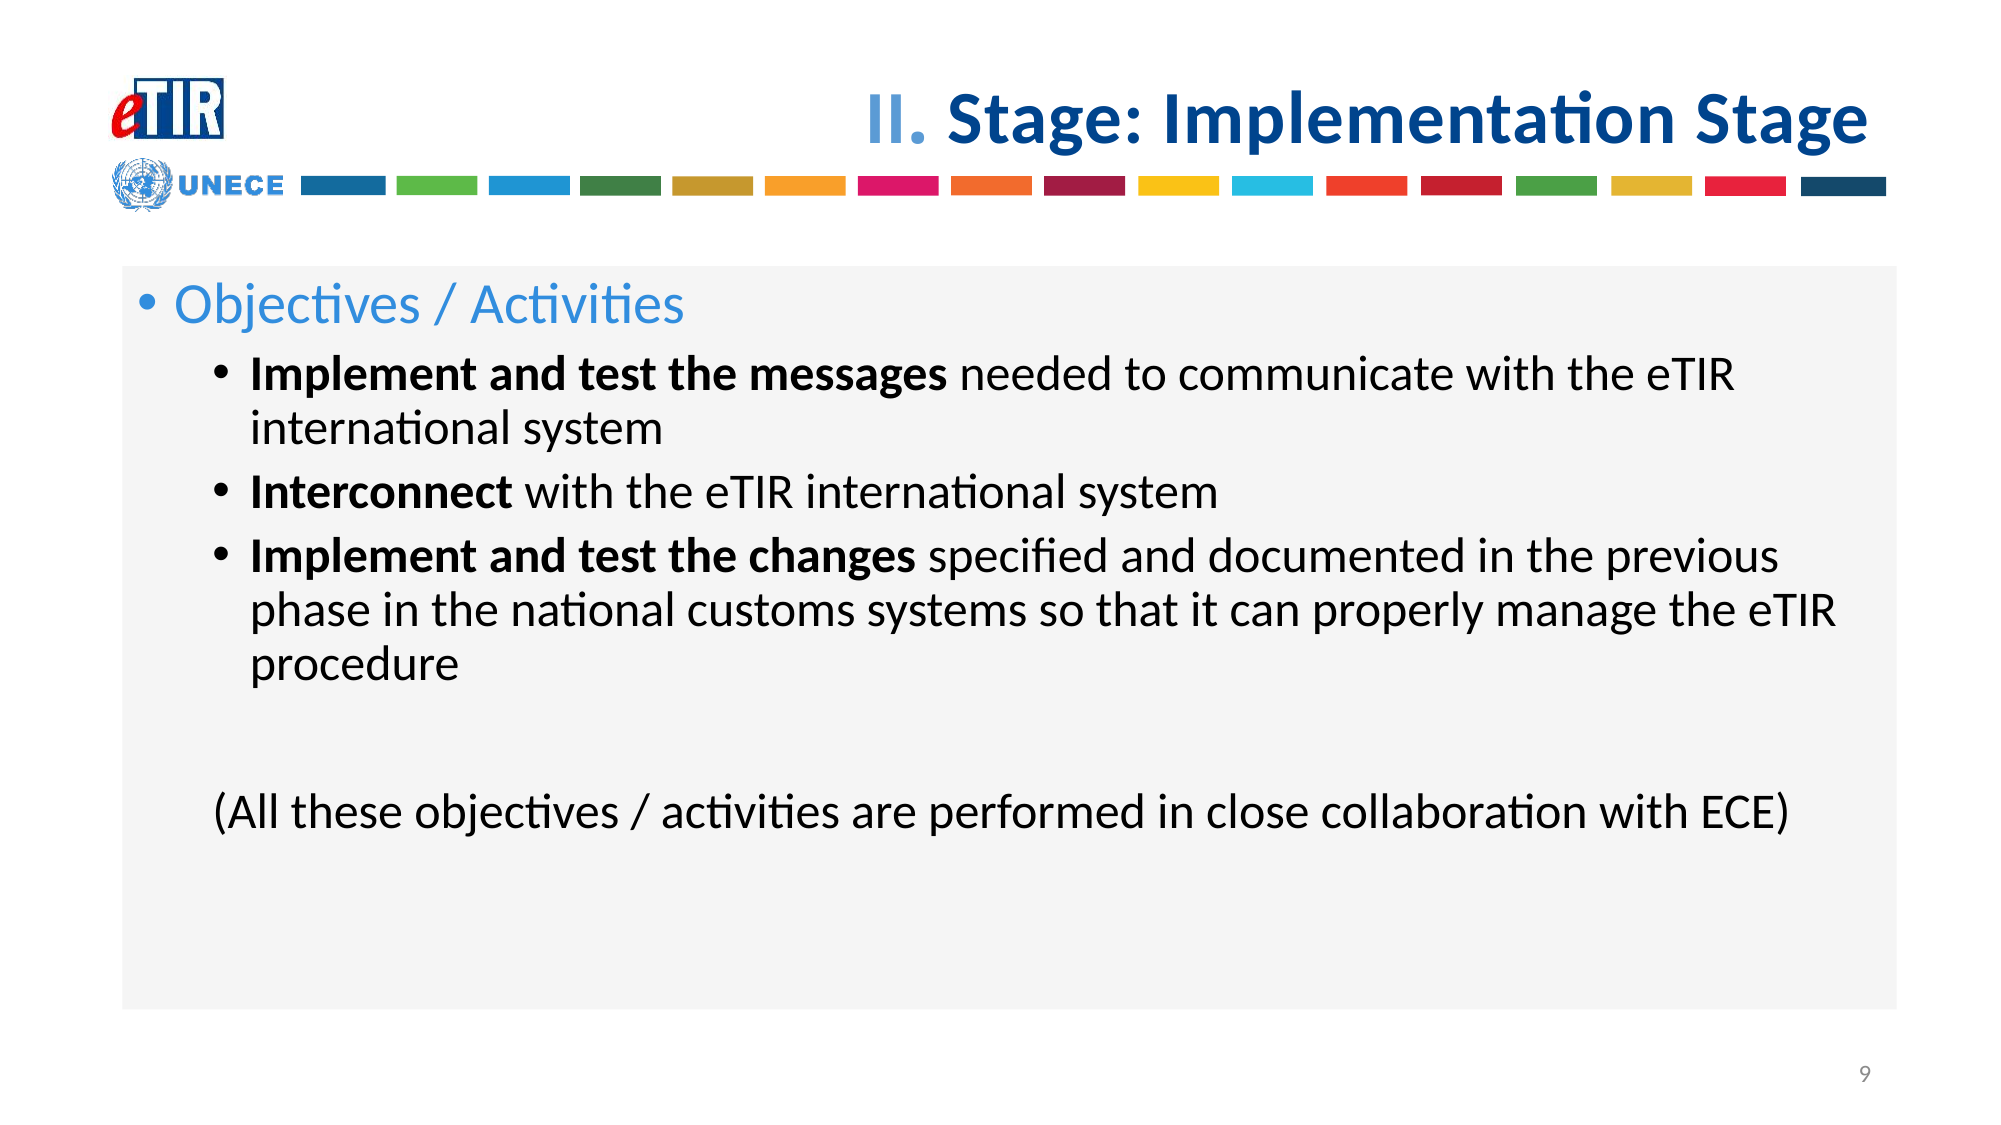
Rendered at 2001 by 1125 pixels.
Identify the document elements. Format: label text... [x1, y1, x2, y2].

slide_number 9 [1412, 1042, 1887, 1103]
list Objectives / Activities Implement and test the messages needed to communicate with the eTIR international system Interconnect with the eTIR international system Implement and test the changes specified and documented in the previous phase in the national customs systems so that it can properly manage the eTIR procedure (All these objectives / activities are performed in close collaboration with ECE) [122, 266, 1897, 1010]
text_box II. Stage: Implementation Stage [291, 61, 1887, 157]
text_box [108, 157, 1887, 213]
picture [108, 75, 227, 143]
